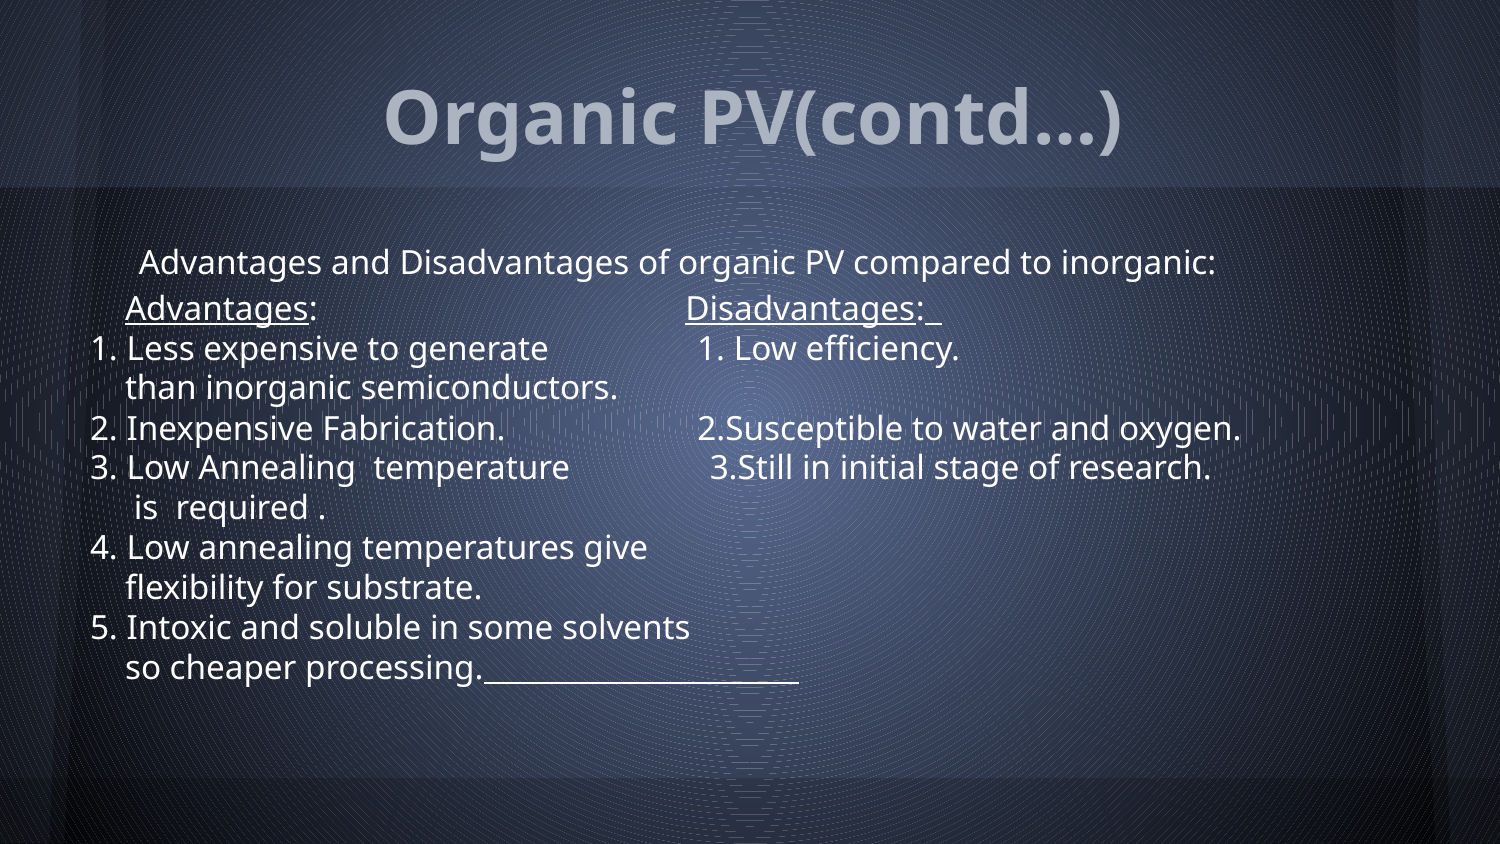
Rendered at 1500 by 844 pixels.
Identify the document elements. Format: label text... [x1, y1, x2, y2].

title Organic PV(contd…) [75, 33, 1425, 175]
list Advantages and Disadvantages of organic PV compared to inorganic: Advantages: Disadvantages: 1. Less expensive to generate 1. Low efficiency. than inorganic semiconductors. 2. Inexpensive Fabrication. 2.Susceptible to water and oxygen. 3. Low Annealing temperature 3.Still in initial stage of research. is required . 4. Low annealing temperatures give flexibility for substrate. 5. Intoxic and soluble in some solvents so cheaper processing. [75, 196, 1425, 808]
